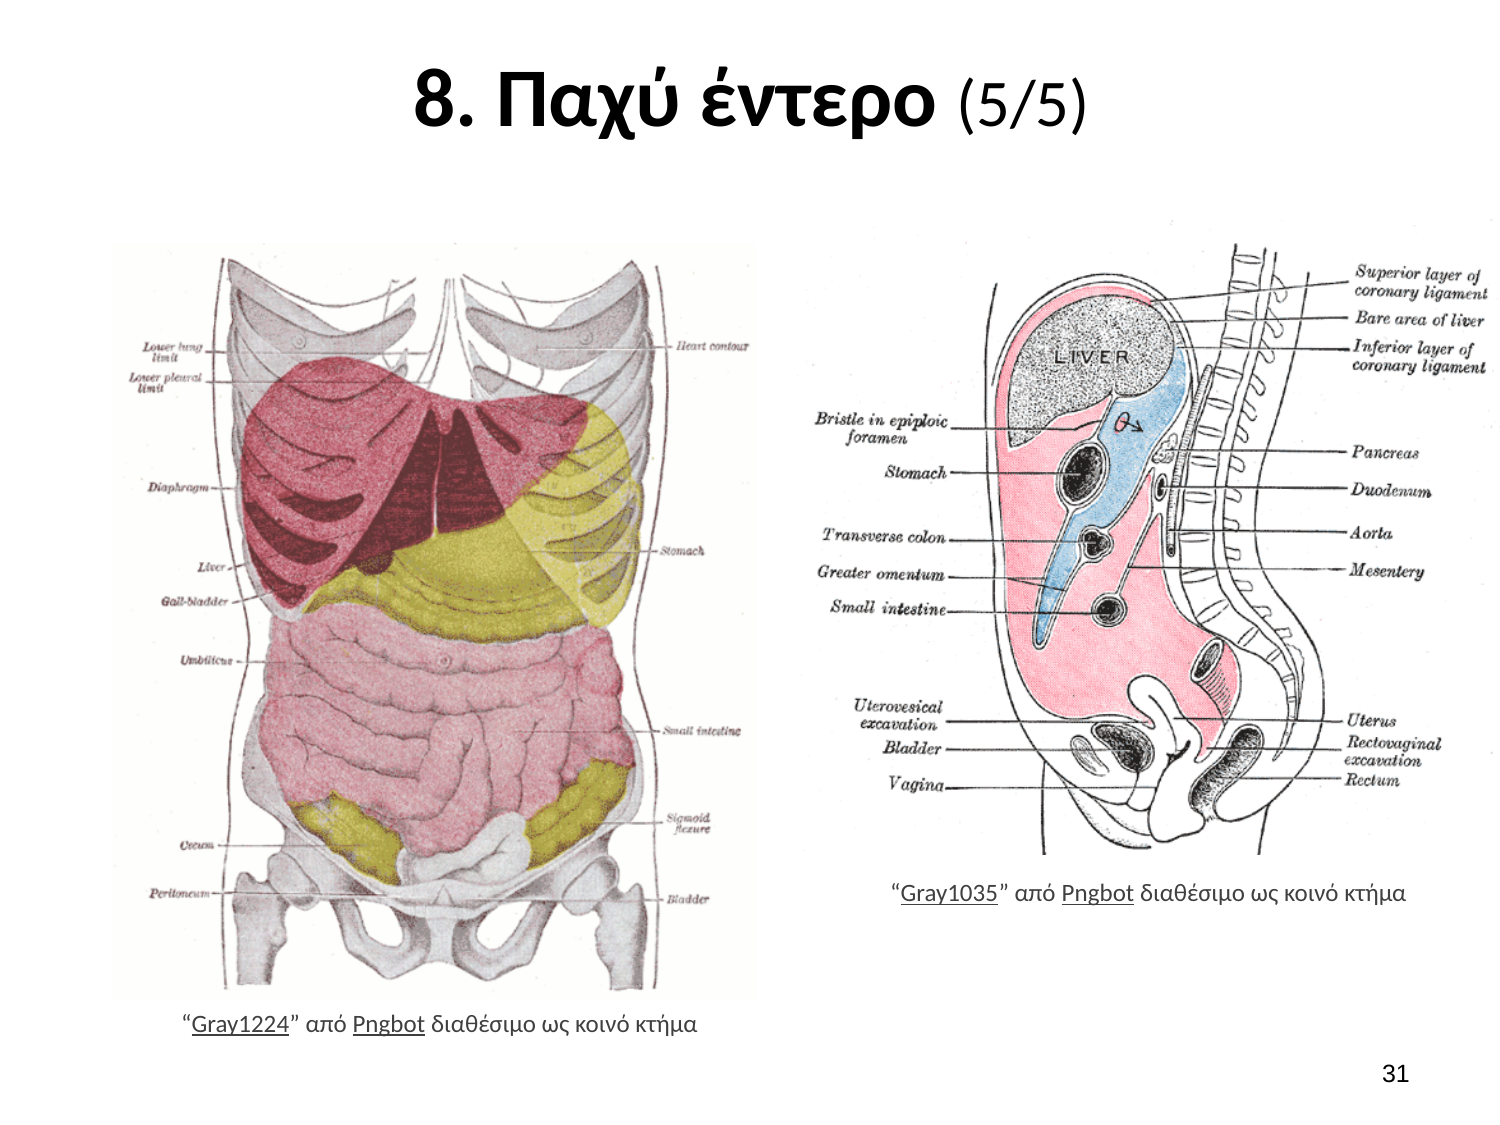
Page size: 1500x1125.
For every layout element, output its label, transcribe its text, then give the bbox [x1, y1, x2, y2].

picture [797, 219, 1500, 855]
text_box “Gray1035” από Pngbot διαθέσιμο ως κοινό κτήμα [823, 869, 1474, 945]
slide_number 30 [1074, 1042, 1425, 1103]
title 8. Παχύ έντερο (5/5) [76, 19, 1427, 169]
picture [111, 243, 756, 1000]
text_box “Gray1224” από Pngbot διαθέσιμο ως κοινό κτήμα [114, 999, 765, 1075]
